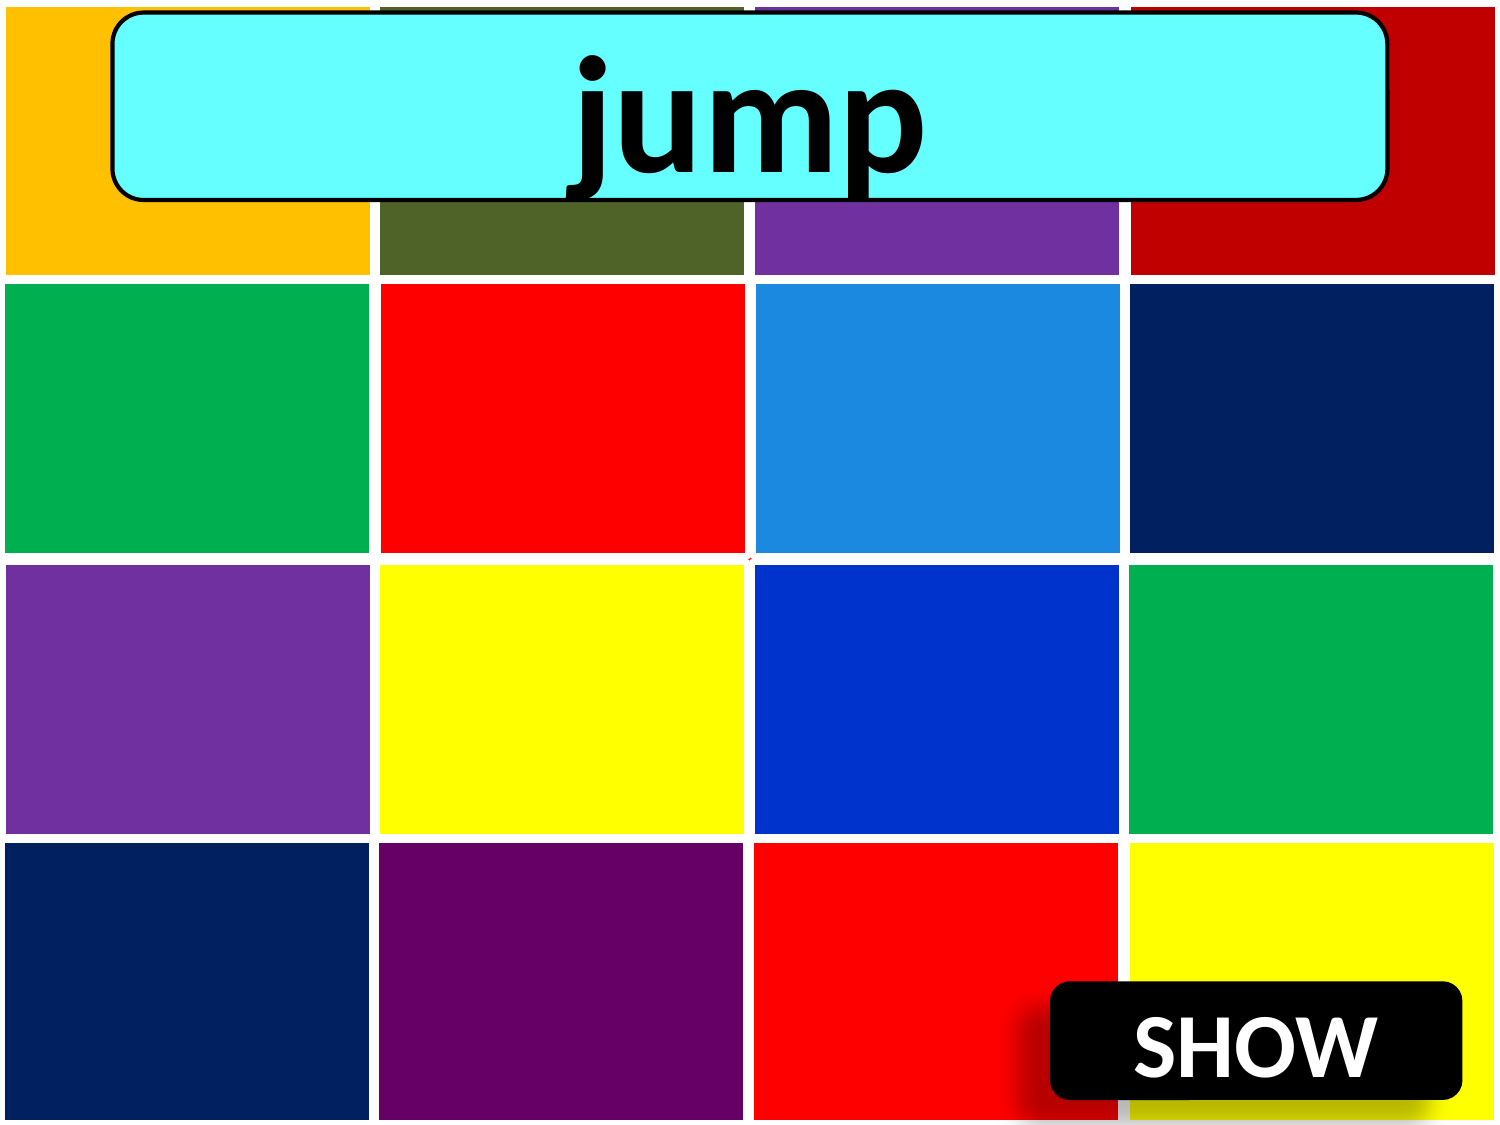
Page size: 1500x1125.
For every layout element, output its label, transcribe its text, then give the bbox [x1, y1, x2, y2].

text_box [750, 2, 1124, 10]
text_box [374, 2, 749, 10]
text_box [1, 2, 374, 65]
text_box jump [110, 10, 1390, 64]
picture [0, 65, 1500, 1125]
text_box [1126, 2, 1500, 65]
